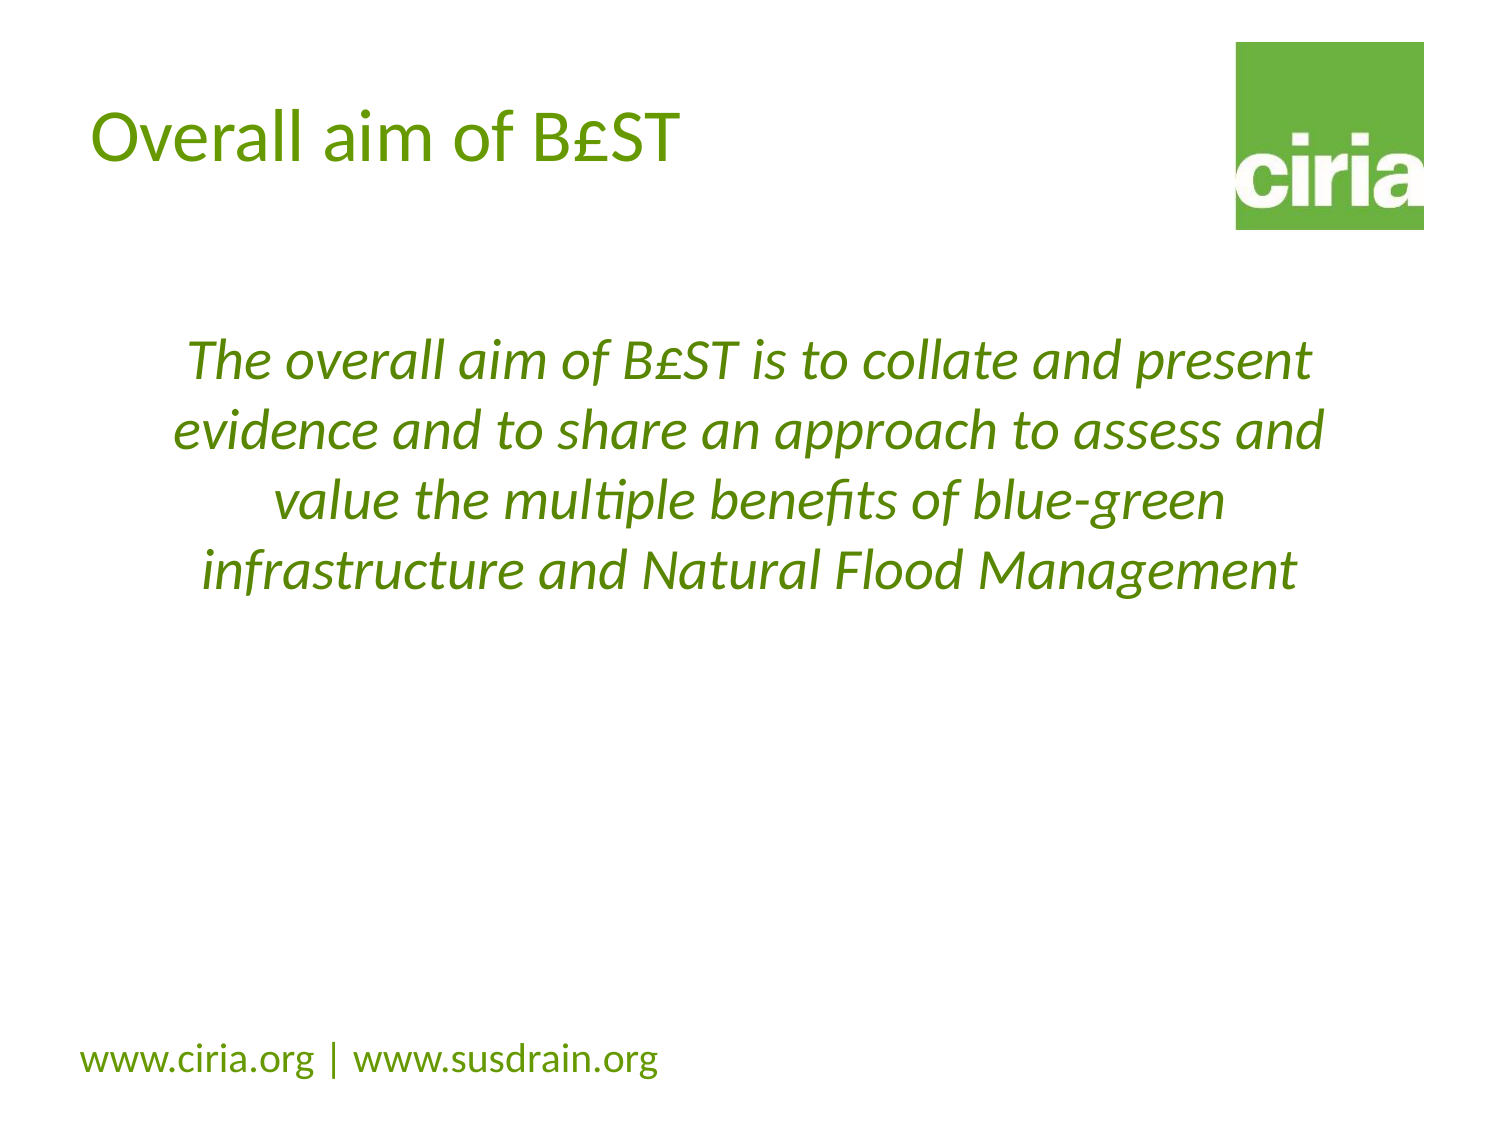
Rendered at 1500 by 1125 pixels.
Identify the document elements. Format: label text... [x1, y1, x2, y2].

title Overall aim of B£ST [75, 66, 1235, 197]
list The overall aim of B£ST is to collate and present evidence and to share an approach to assess and value the multiple benefits of blue-green infrastructure and Natural Flood Management [104, 231, 1396, 1000]
picture [1234, 42, 1424, 230]
